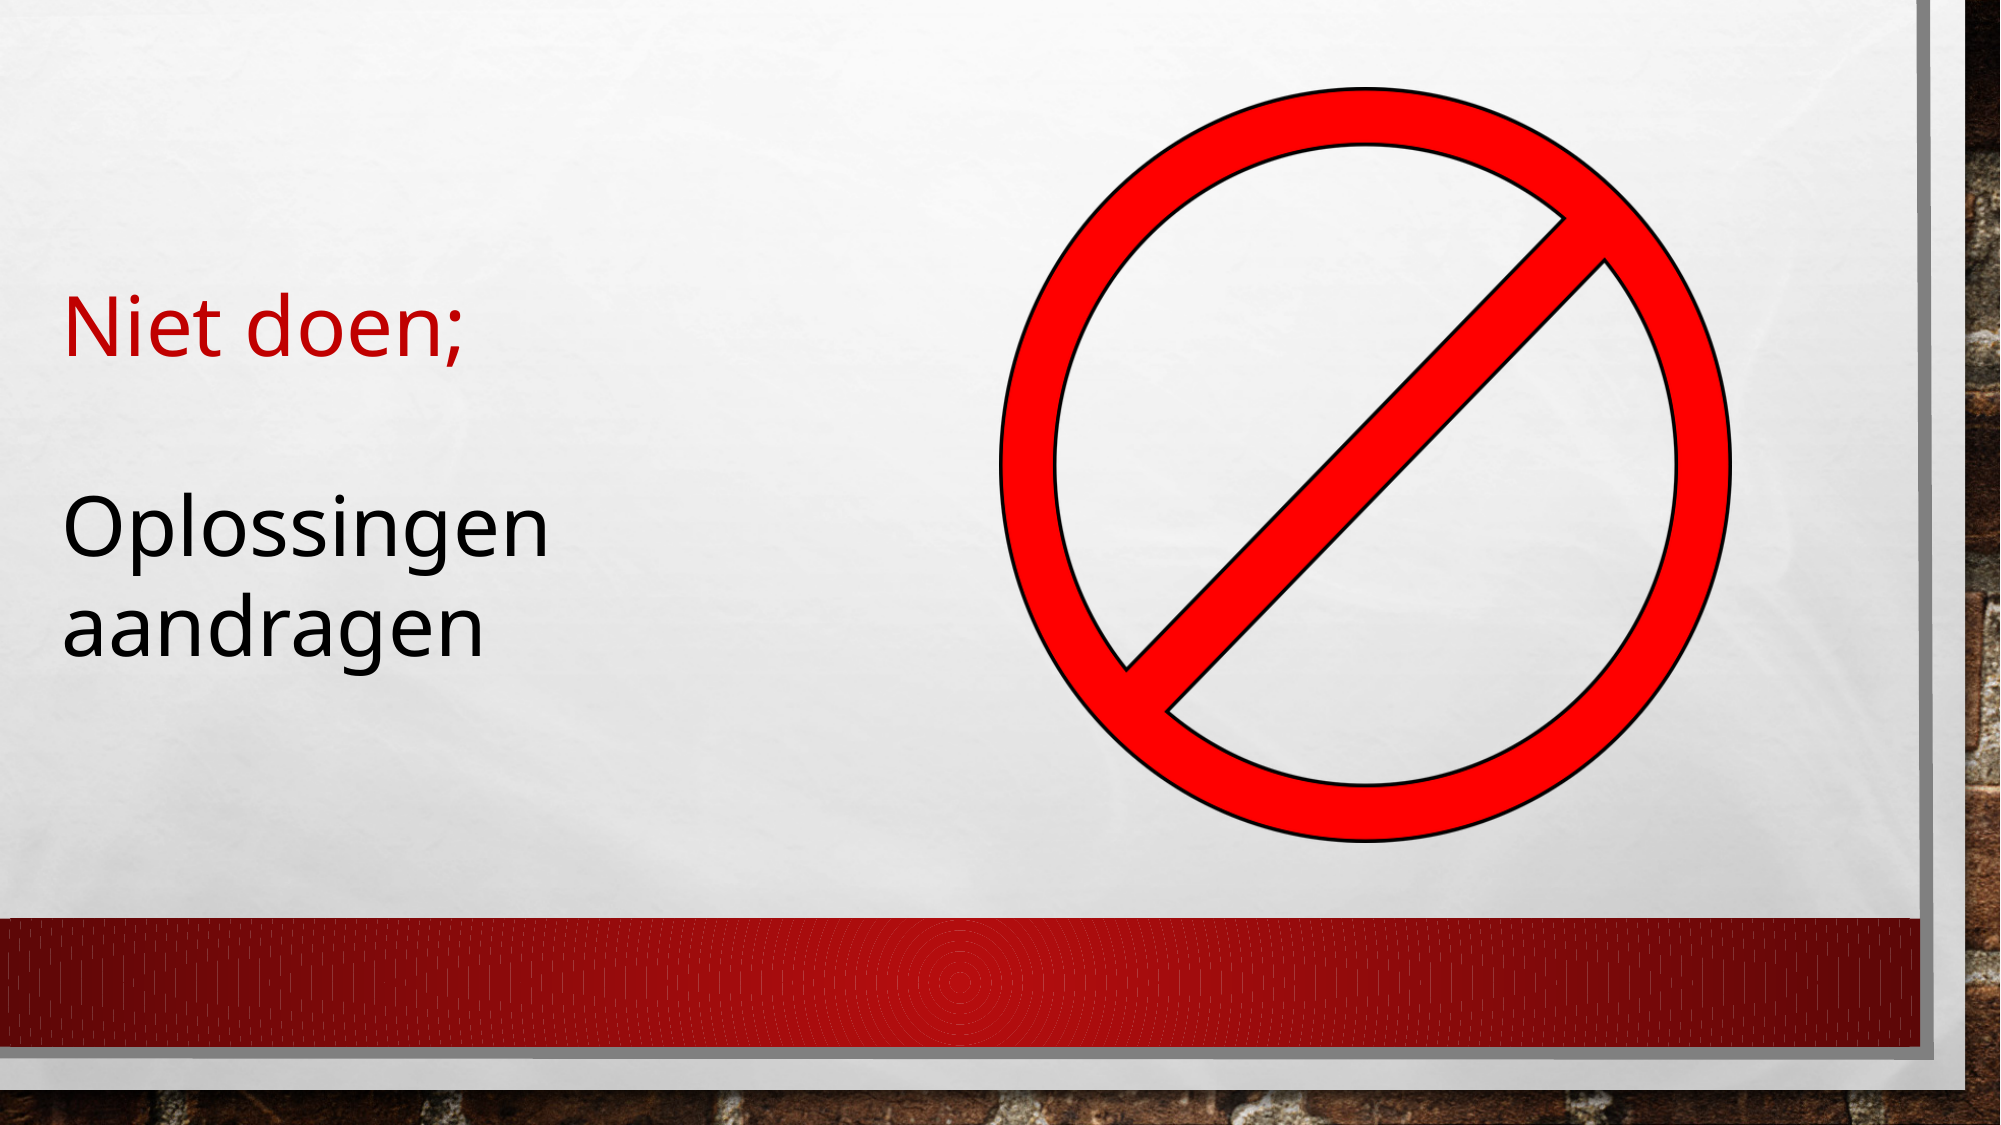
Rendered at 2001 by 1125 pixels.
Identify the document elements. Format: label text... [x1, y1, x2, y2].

picture [999, 87, 1732, 843]
picture [0, 0, 2000, 1125]
text_box Niet doen; Oplossingen aandragen [46, 265, 972, 681]
